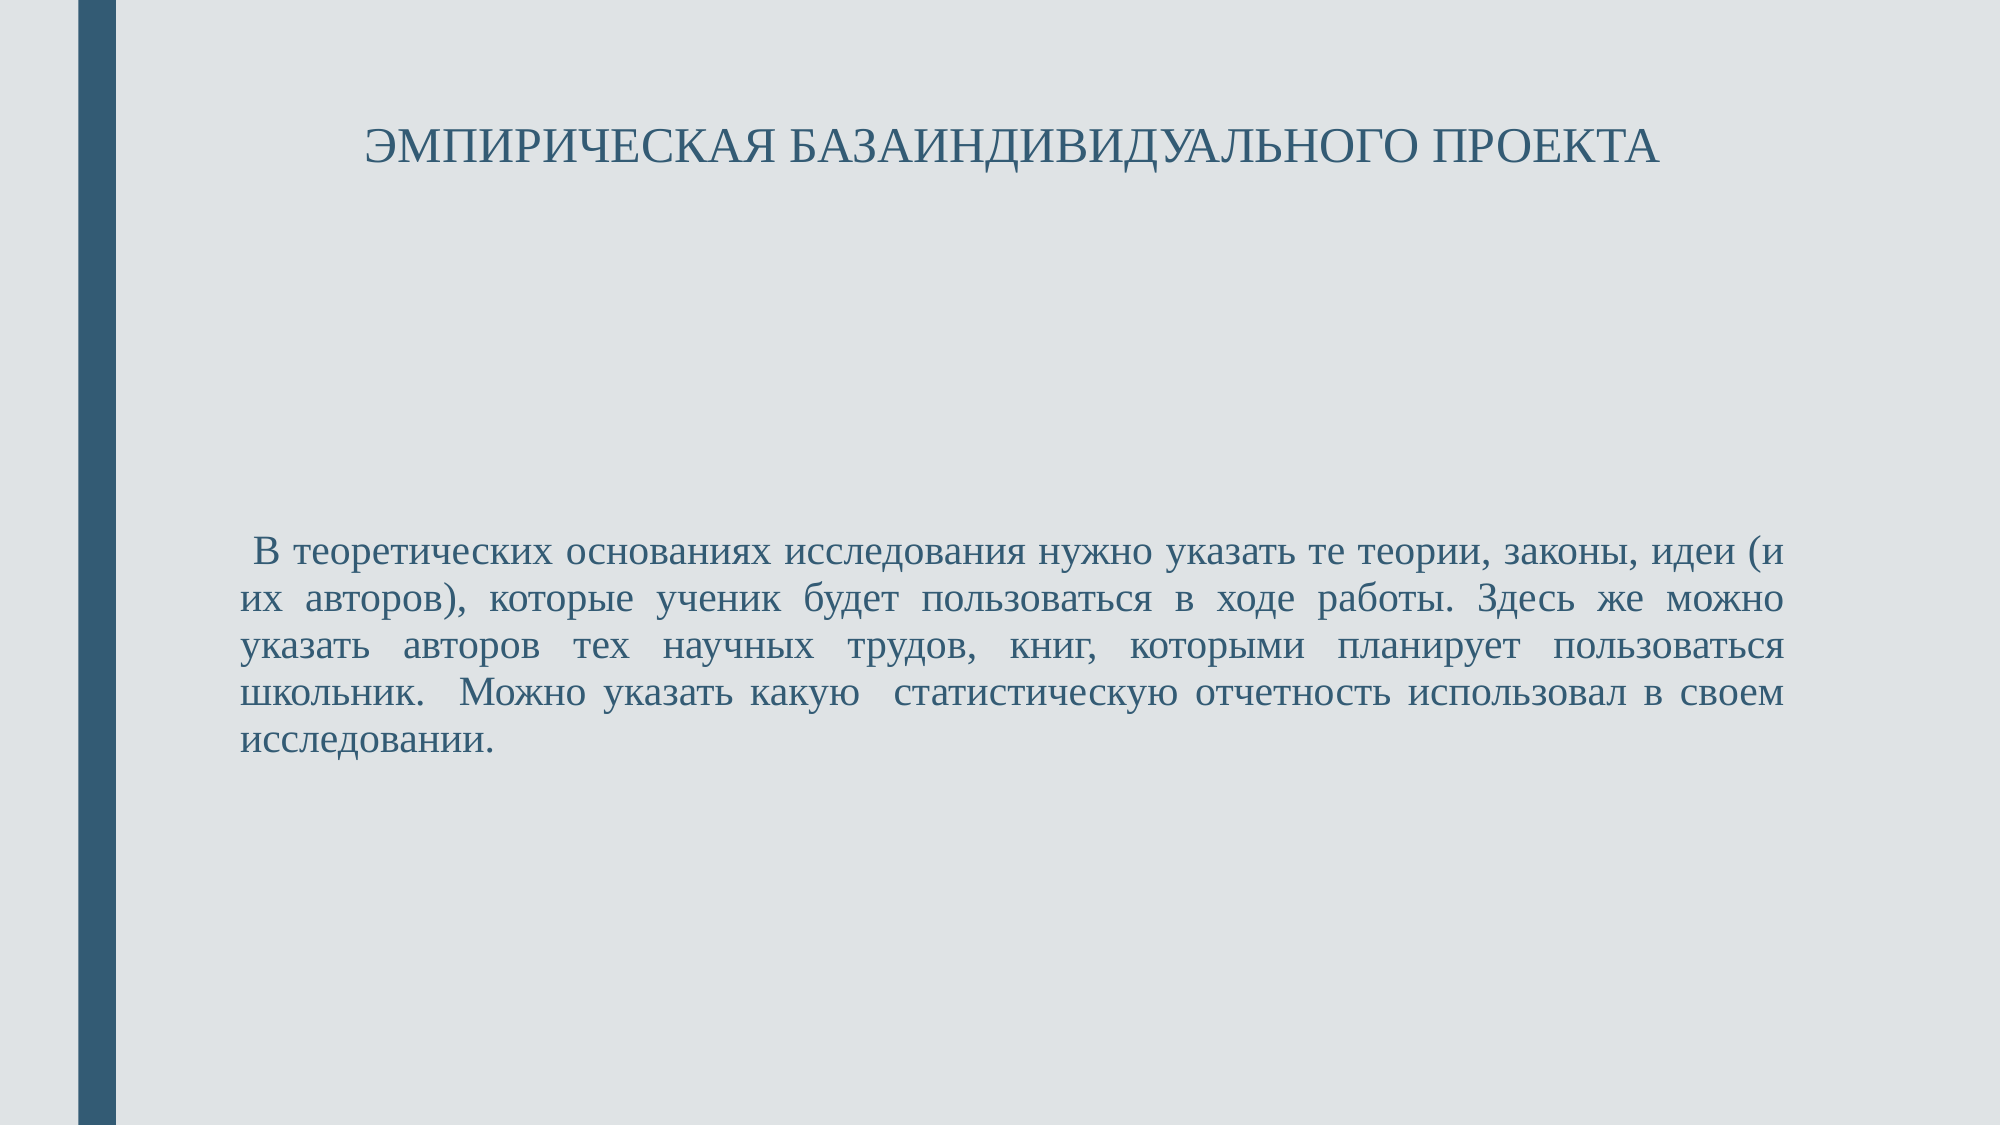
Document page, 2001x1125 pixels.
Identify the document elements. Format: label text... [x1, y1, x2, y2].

list В теоретических основаниях исследования нужно указать те теории, законы, идеи (и их авторов), которые ученик будет пользоваться в ходе работы. Здесь же можно указать авторов тех научных трудов, книг, которыми планирует пользоваться школьник. Можно указать какую статистическую отчетность использовал в своем исследовании. [225, 375, 1800, 963]
title ЭМПИРИЧЕСКАЯ БАЗАИНДИВИДУАЛЬНОГО ПРОЕКТА [225, 112, 1800, 357]
